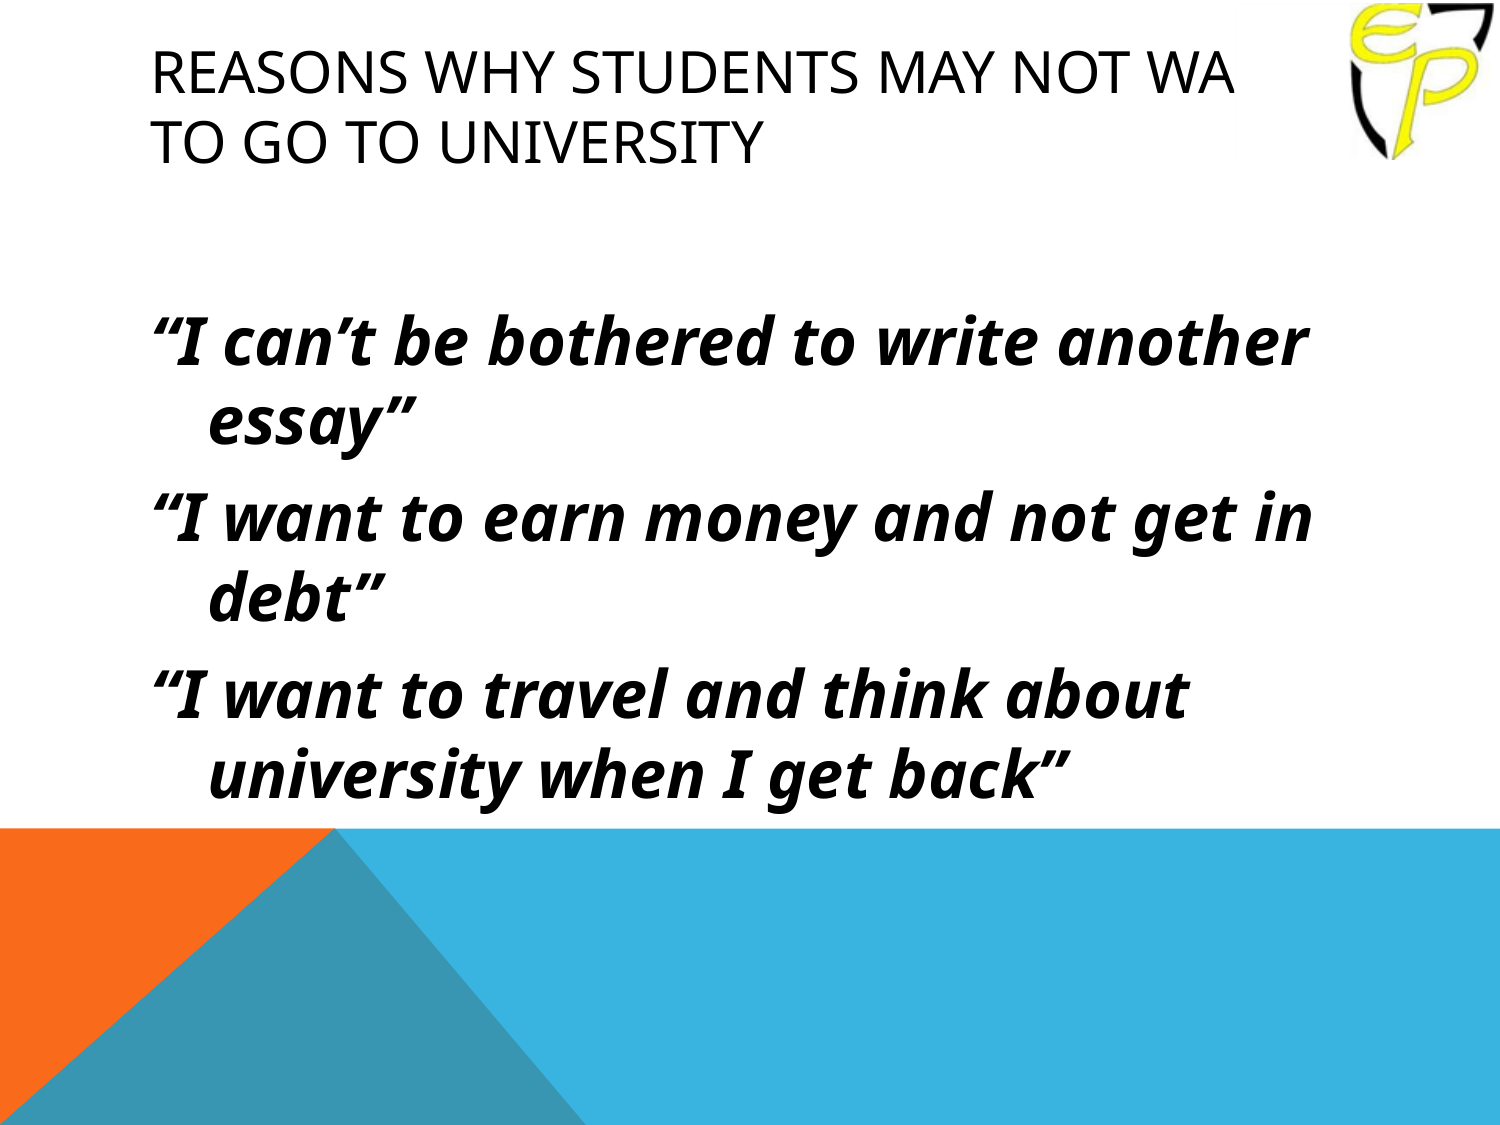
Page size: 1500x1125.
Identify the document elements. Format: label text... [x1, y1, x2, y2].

list “I can’t be bothered to write another essay” “I want to earn money and not get in debt” “I want to travel and think about university when I get back” [135, 290, 1370, 878]
title Reasons why students may not want to go to university [135, 60, 1228, 150]
picture [1233, 3, 1500, 161]
